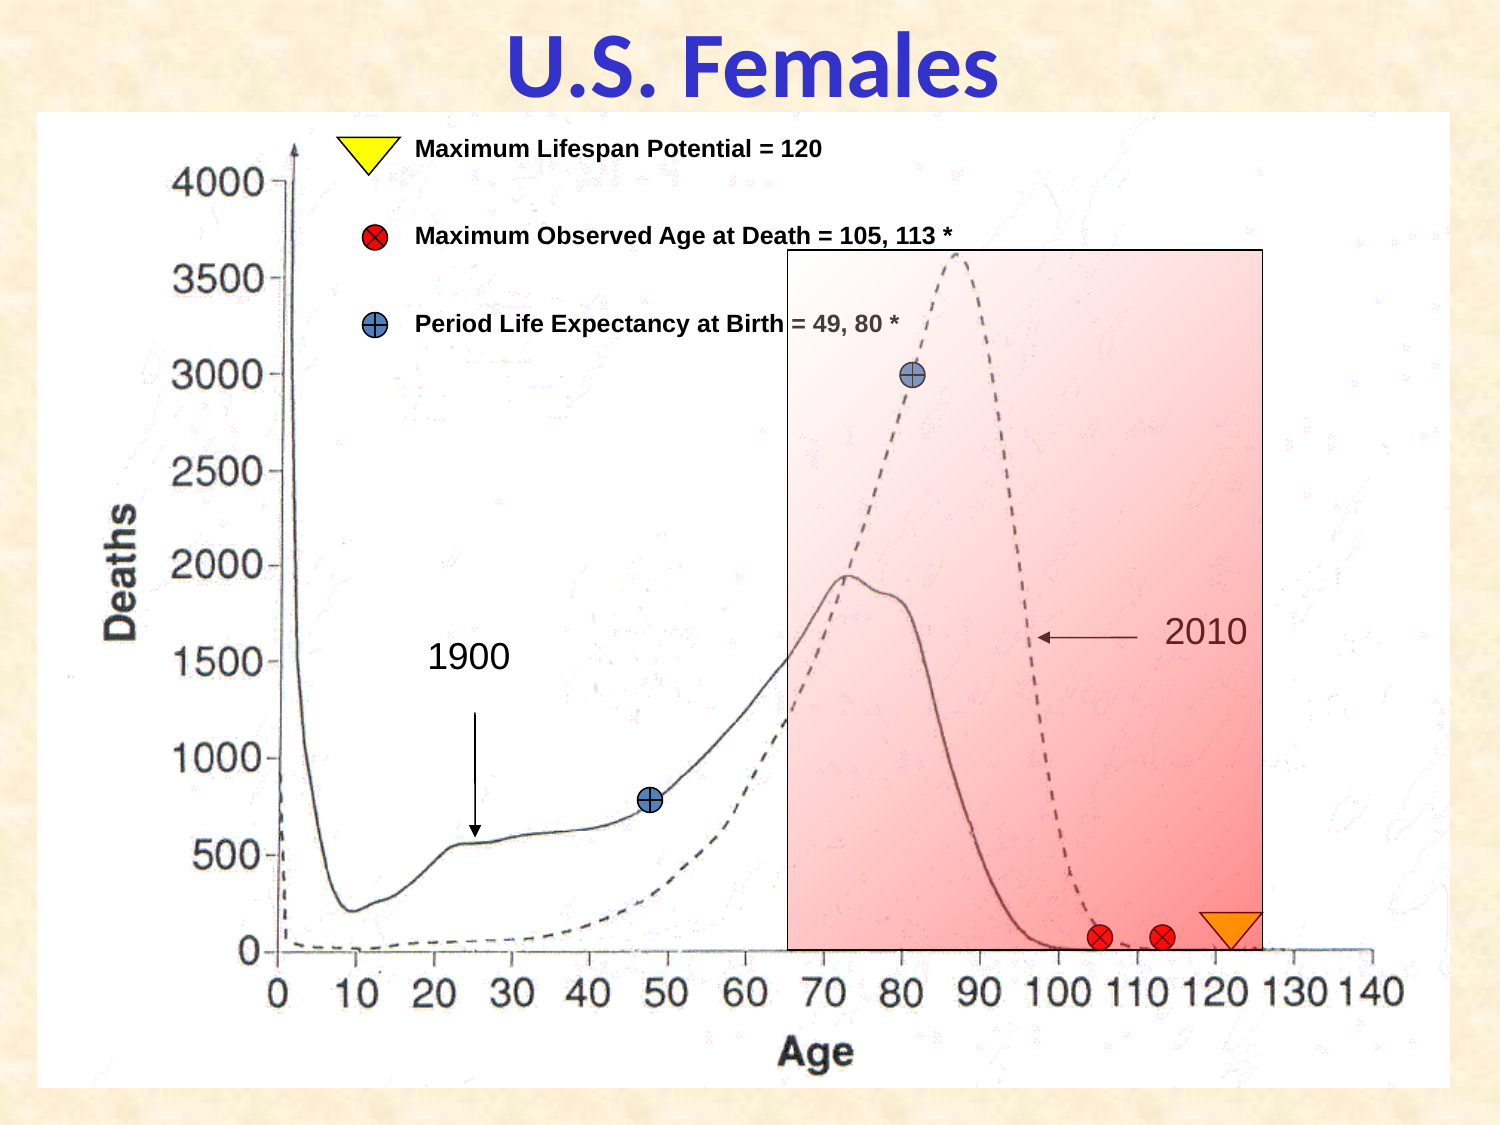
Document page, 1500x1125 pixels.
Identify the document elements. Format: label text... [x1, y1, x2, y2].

text_box U.S. Females [6, 22, 1500, 98]
picture [0, 0, 1500, 1125]
